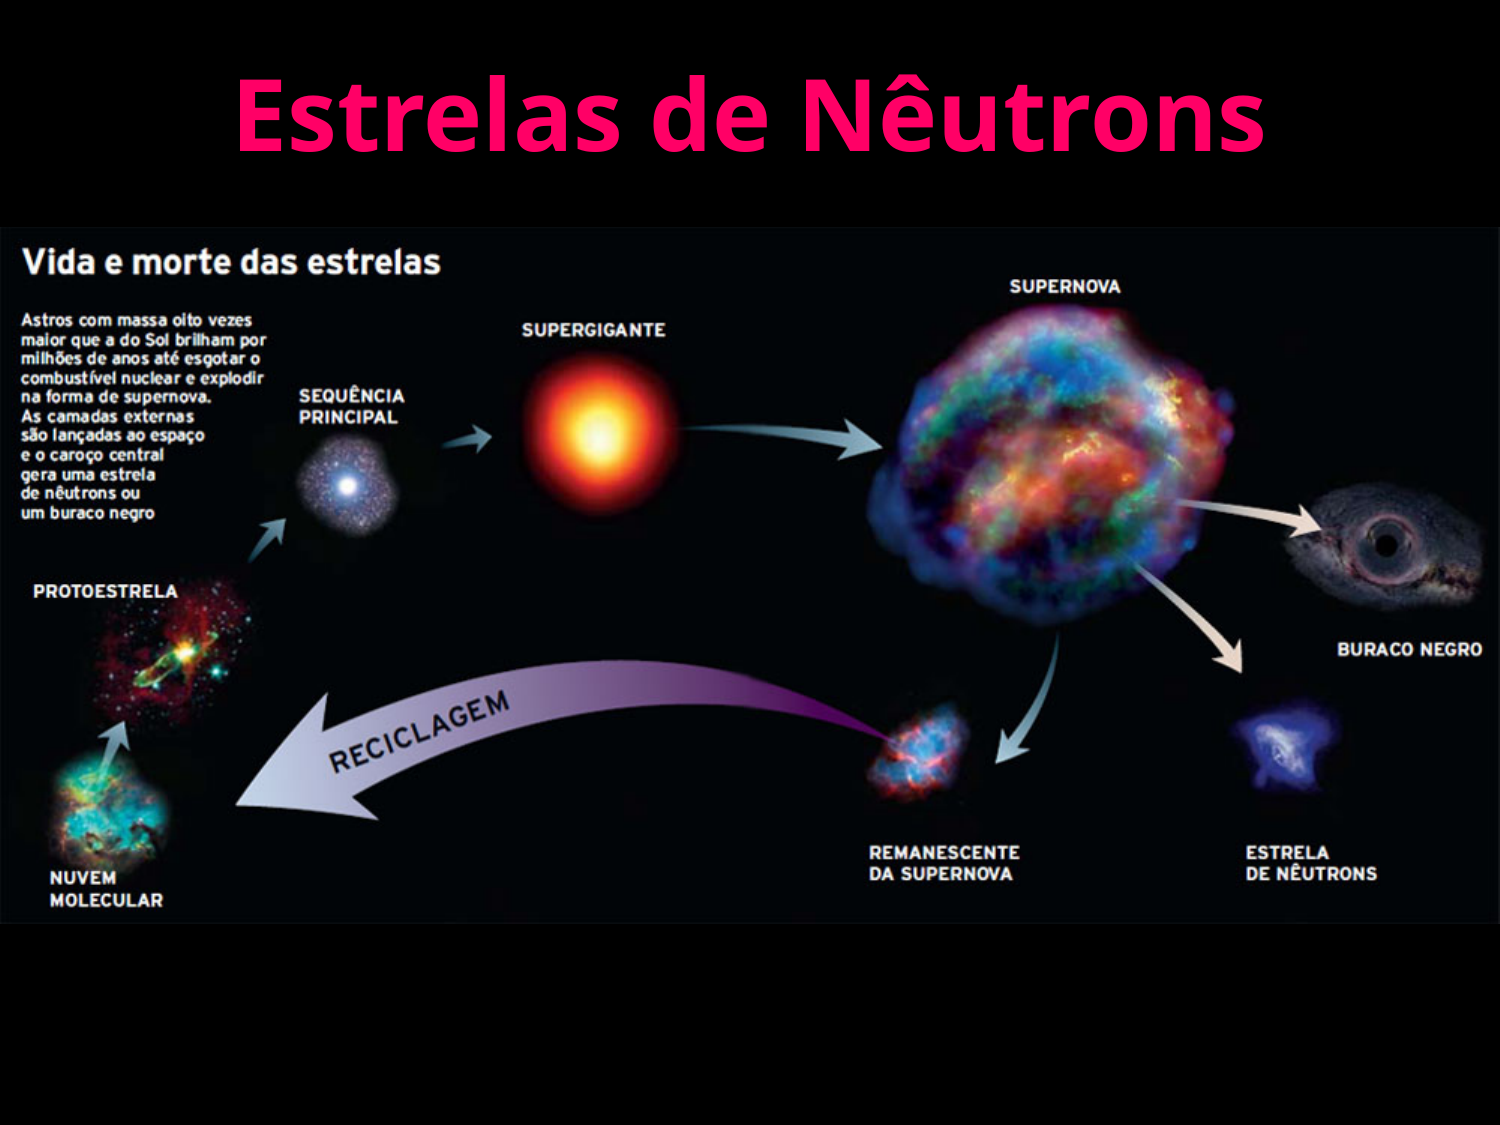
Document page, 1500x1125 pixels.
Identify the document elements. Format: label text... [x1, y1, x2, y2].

title Estrelas de Nêutrons [0, 10, 1500, 227]
picture [0, 227, 1500, 924]
